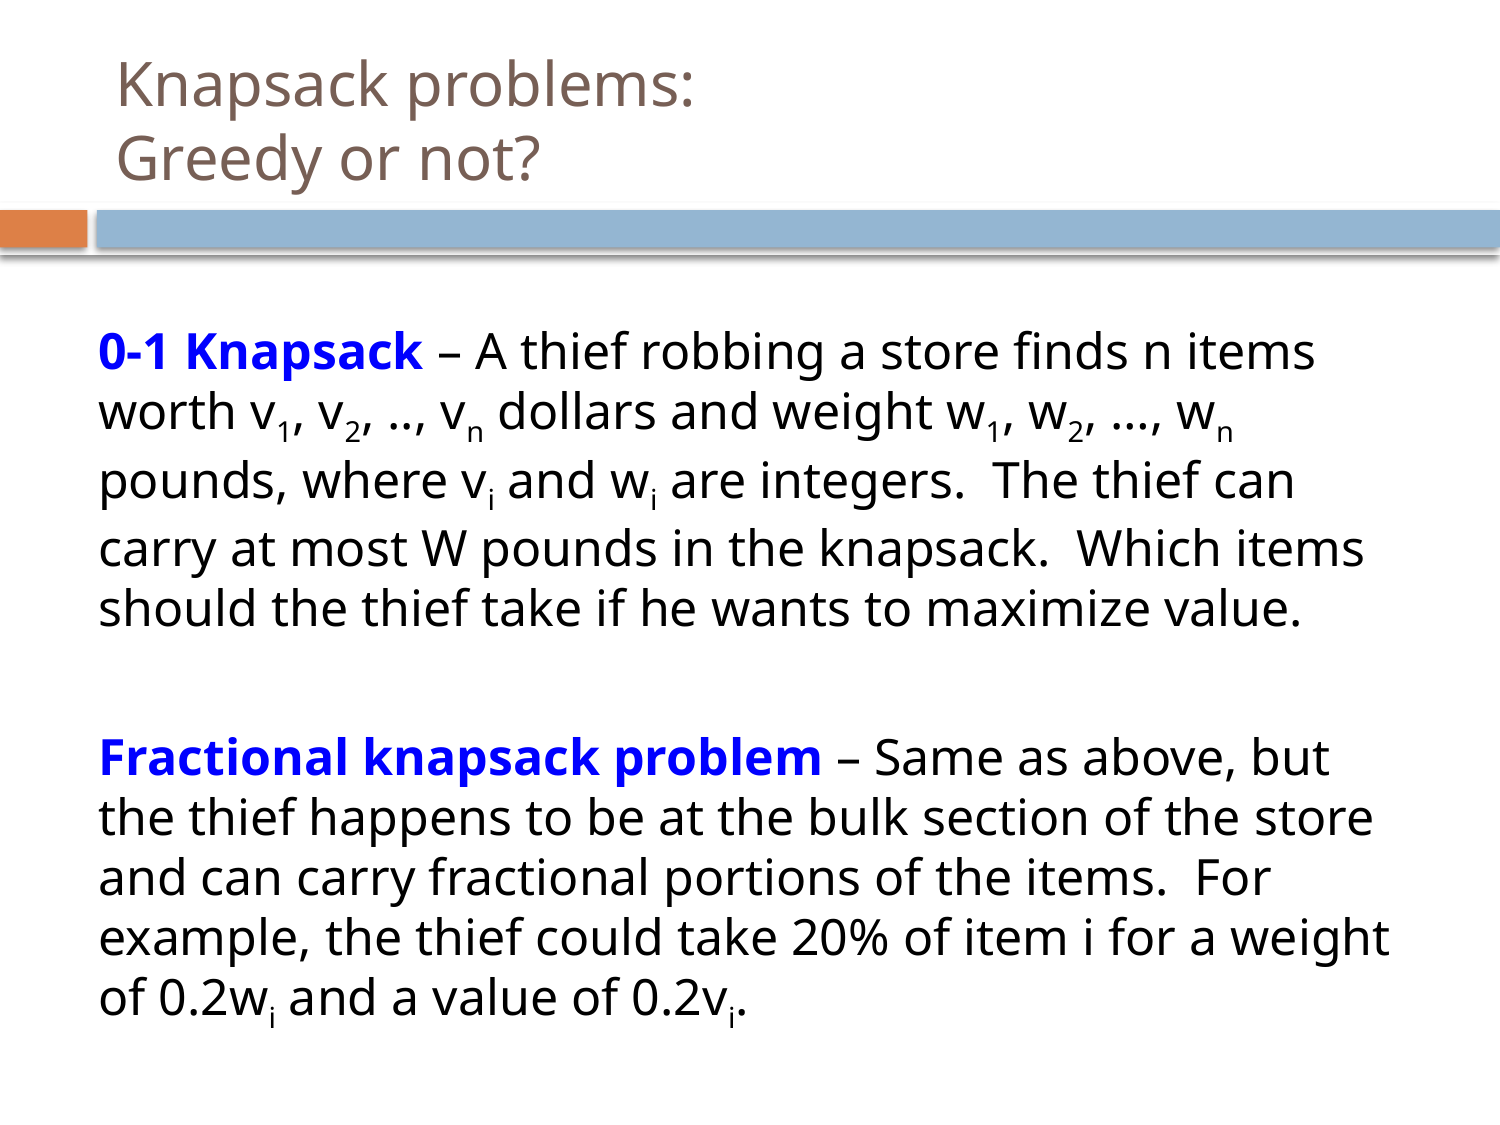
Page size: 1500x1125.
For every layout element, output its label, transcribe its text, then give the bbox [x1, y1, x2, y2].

list 0-1 Knapsack – A thief robbing a store finds n items worth v1, v2, .., vn dollars and weight w1, w2, …, wn pounds, where vi and wi are integers. The thief can carry at most W pounds in the knapsack. Which items should the thief take if he wants to maximize value. Fractional knapsack problem – Same as above, but the thief happens to be at the bulk section of the store and can carry fractional portions of the items. For example, the thief could take 20% of item i for a weight of 0.2wi and a value of 0.2vi. [83, 312, 1409, 1125]
title Knapsack problems: Greedy or not? [100, 37, 1438, 200]
